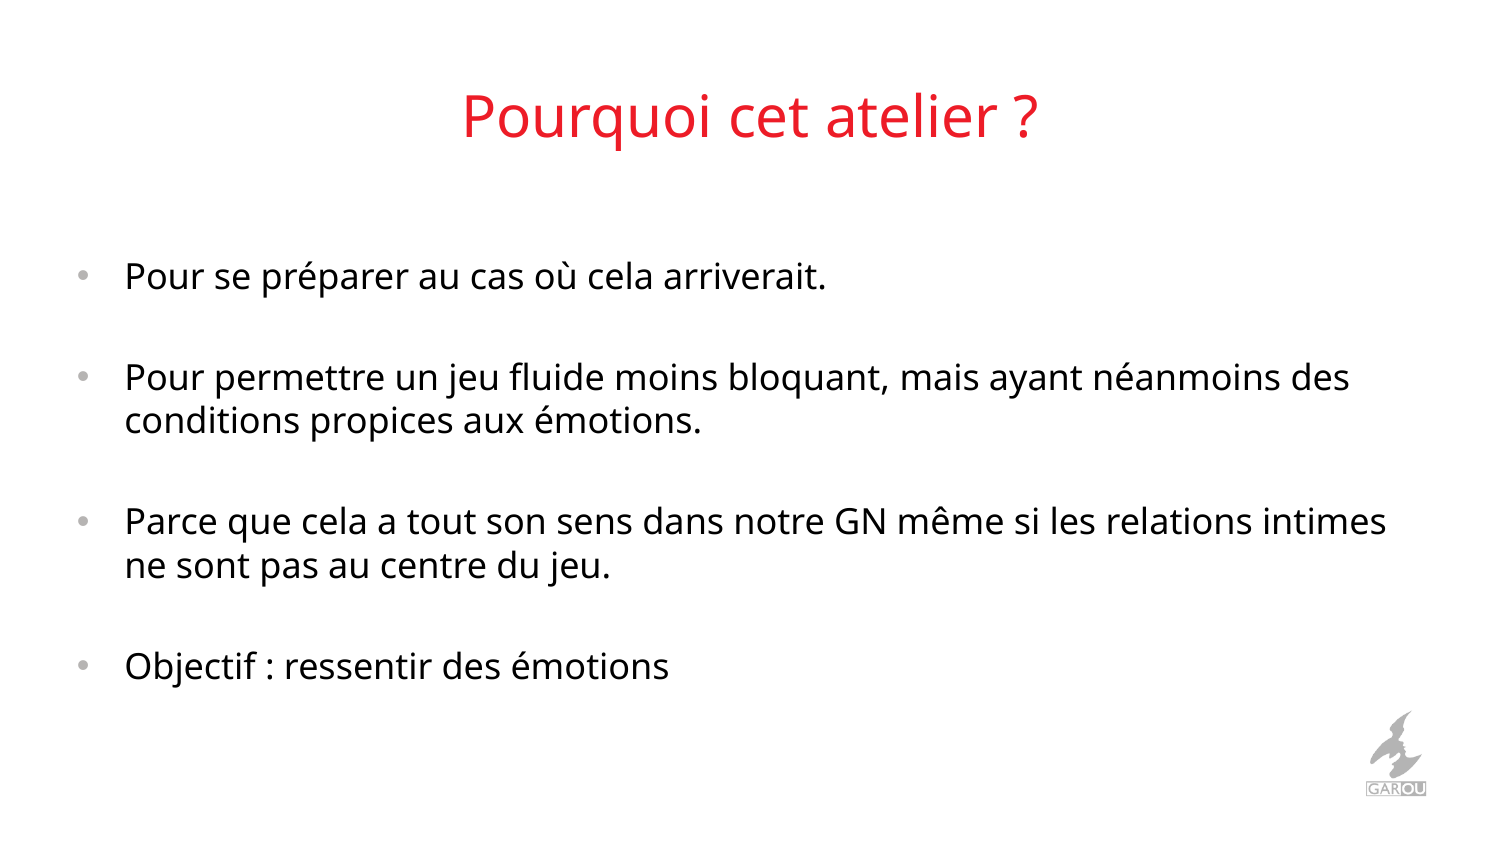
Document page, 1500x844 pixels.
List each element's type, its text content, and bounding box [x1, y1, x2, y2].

list Pour se préparer au cas où cela arriverait. Pour permettre un jeu fluide moins bloquant, mais ayant néanmoins des conditions propices aux émotions. Parce que cela a tout son sens dans notre GN même si les relations intimes ne sont pas au centre du jeu. Objectif : ressentir des émotions [0, 253, 1500, 844]
title Pourquoi cet atelier ? [0, 2, 1500, 183]
